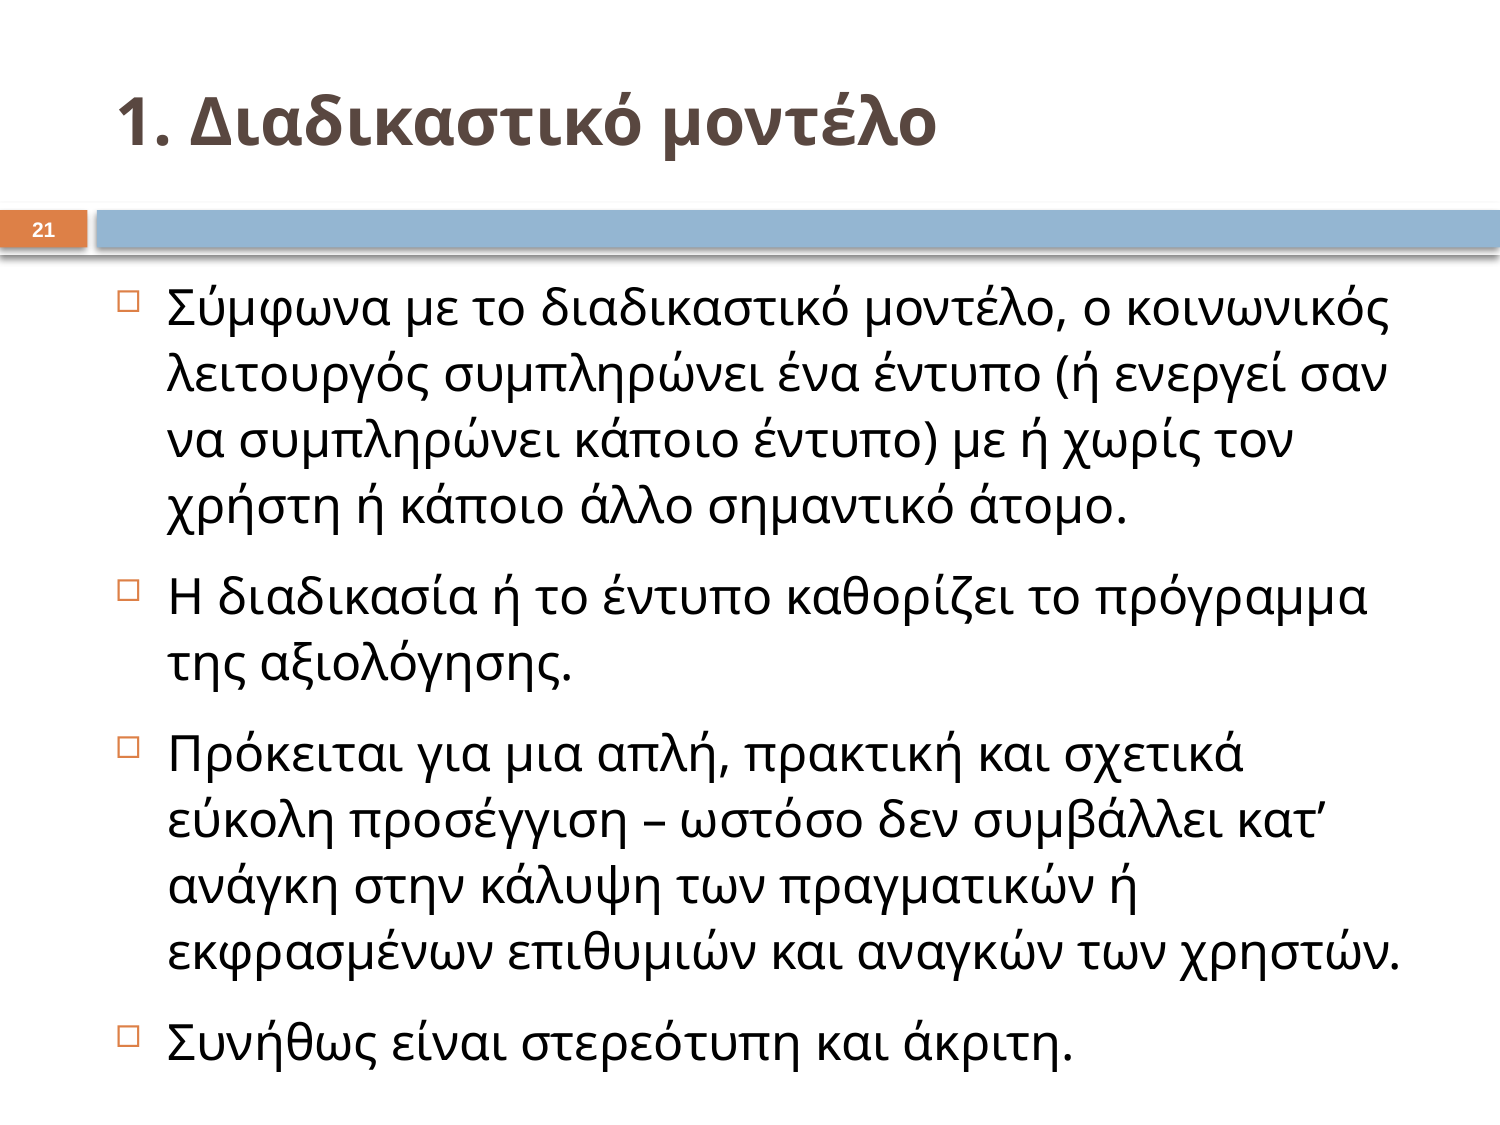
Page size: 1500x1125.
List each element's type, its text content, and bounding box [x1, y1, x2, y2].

title 1. Διαδικαστικό μοντέλο [100, 37, 1438, 200]
list Σύμφωνα με το διαδικαστικό μοντέλο, ο κοινωνικός λειτουργός συμπληρώνει ένα έντυπο (ή ενεργεί σαν να συμπληρώνει κάποιο έντυπο) με ή χωρίς τον χρήστη ή κάποιο άλλο σημαντικό άτομο. Η διαδικασία ή το έντυπο καθορίζει το πρόγραμμα της αξιολόγησης. Πρόκειται για μια απλή, πρακτική και σχετικά εύκολη προσέγγιση – ωστόσο δεν συμβάλλει κατ’ ανάγκη στην κάλυψη των πραγματικών ή εκφρασμένων επιθυμιών και αναγκών των χρηστών. Συνήθως είναι στερεότυπη και άκριτη. [100, 262, 1438, 1000]
slide_number 20 [0, 208, 88, 249]
